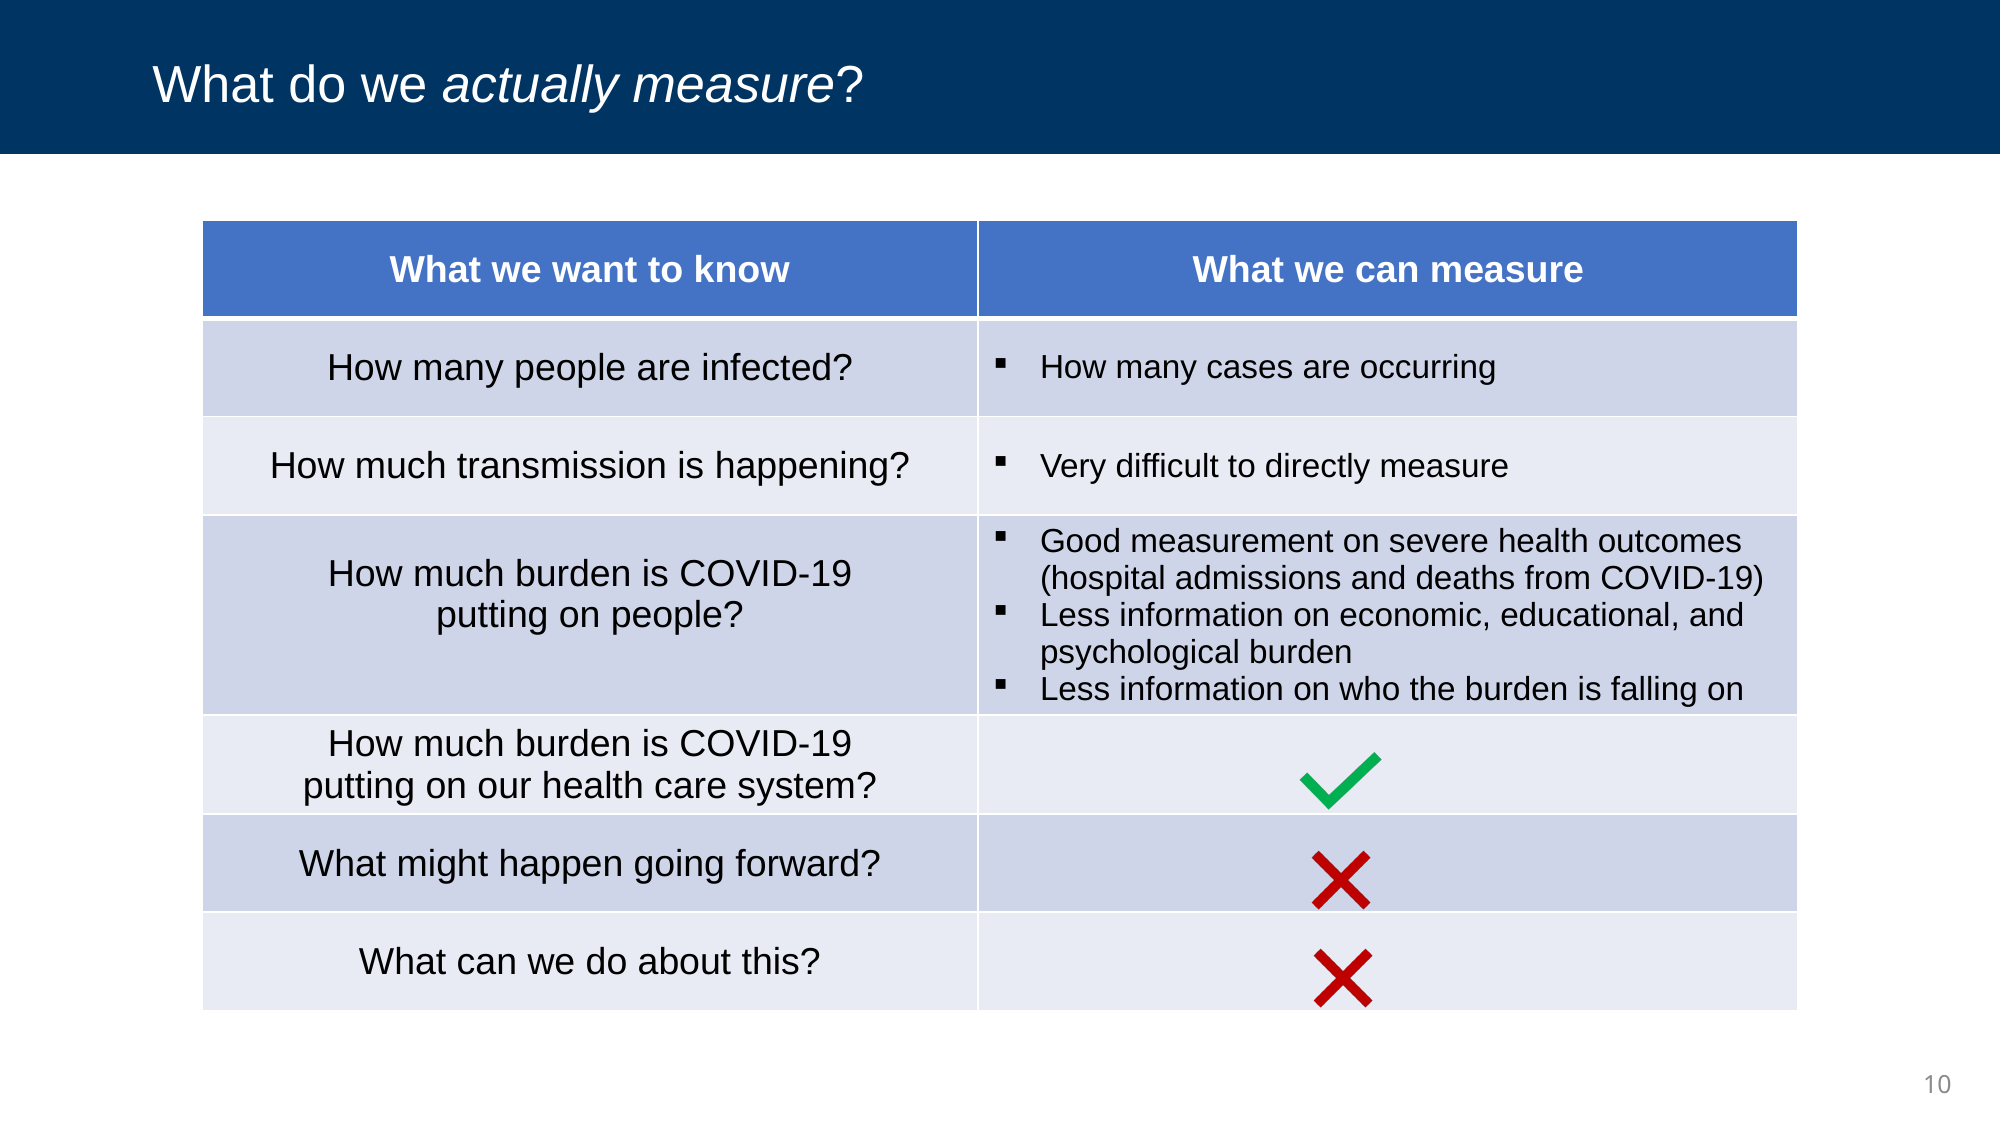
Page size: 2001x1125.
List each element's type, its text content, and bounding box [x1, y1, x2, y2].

table_cell Very difficult to directly measure [979, 417, 1797, 514]
picture [1301, 840, 1381, 920]
text_box 10 [1499, 1062, 1967, 1108]
title What do we actually measure? [137, 59, 1863, 112]
table_cell How much burden is COVID-19 putting on our health care system? [203, 716, 977, 813]
table_cell Good measurement on severe health outcomes (hospital admissions and deaths from COVID-19) Less information on economic, educational, and psychological burden Less information on who the burden is falling on [979, 516, 1797, 714]
table_cell How much transmission is happening? [203, 417, 977, 514]
table_cell What can we do about this? [203, 913, 977, 1010]
picture [1298, 738, 1383, 823]
table_cell How many people are infected? [203, 321, 977, 416]
table_cell [979, 716, 1797, 813]
table_header What we want to know [203, 221, 977, 316]
table_header What we can measure [979, 221, 1797, 316]
table_cell How much burden is COVID-19 putting on people? [203, 516, 977, 714]
table_cell [979, 913, 1797, 1010]
table_cell What might happen going forward? [203, 815, 977, 911]
table_cell [979, 815, 1797, 911]
picture [1303, 938, 1383, 1018]
table_cell How many cases are occurring [979, 321, 1797, 416]
